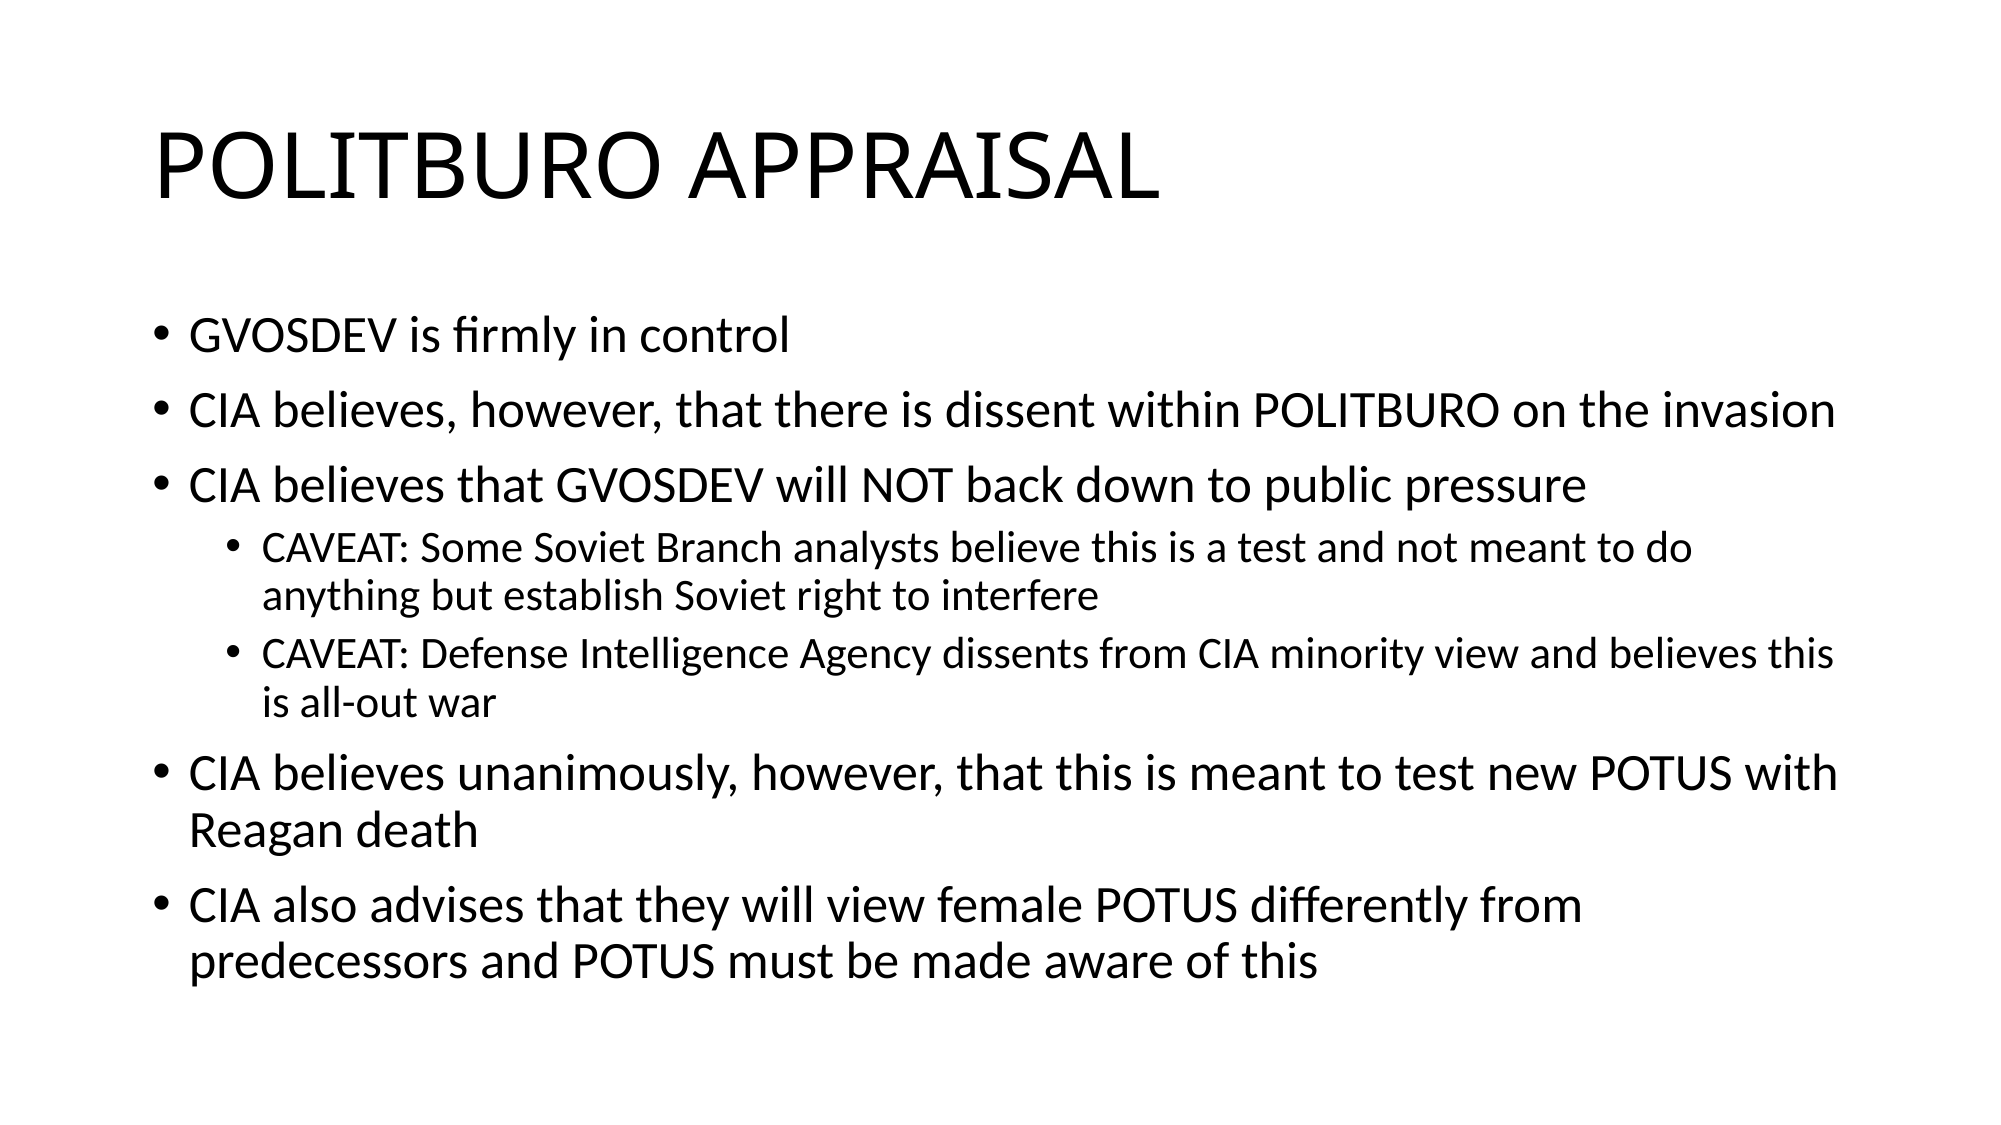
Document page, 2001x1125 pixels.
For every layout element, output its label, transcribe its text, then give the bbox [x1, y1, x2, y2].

title POLITBURO APPRAISAL [137, 59, 1863, 278]
list GVOSDEV is firmly in control CIA believes, however, that there is dissent within POLITBURO on the invasion CIA believes that GVOSDEV will NOT back down to public pressure CAVEAT: Some Soviet Branch analysts believe this is a test and not meant to do anything but establish Soviet right to interfere CAVEAT: Defense Intelligence Agency dissents from CIA minority view and believes this is all-out war CIA believes unanimously, however, that this is meant to test new POTUS with Reagan death CIA also advises that they will view female POTUS differently from predecessors and POTUS must be made aware of this [137, 299, 1863, 1014]
